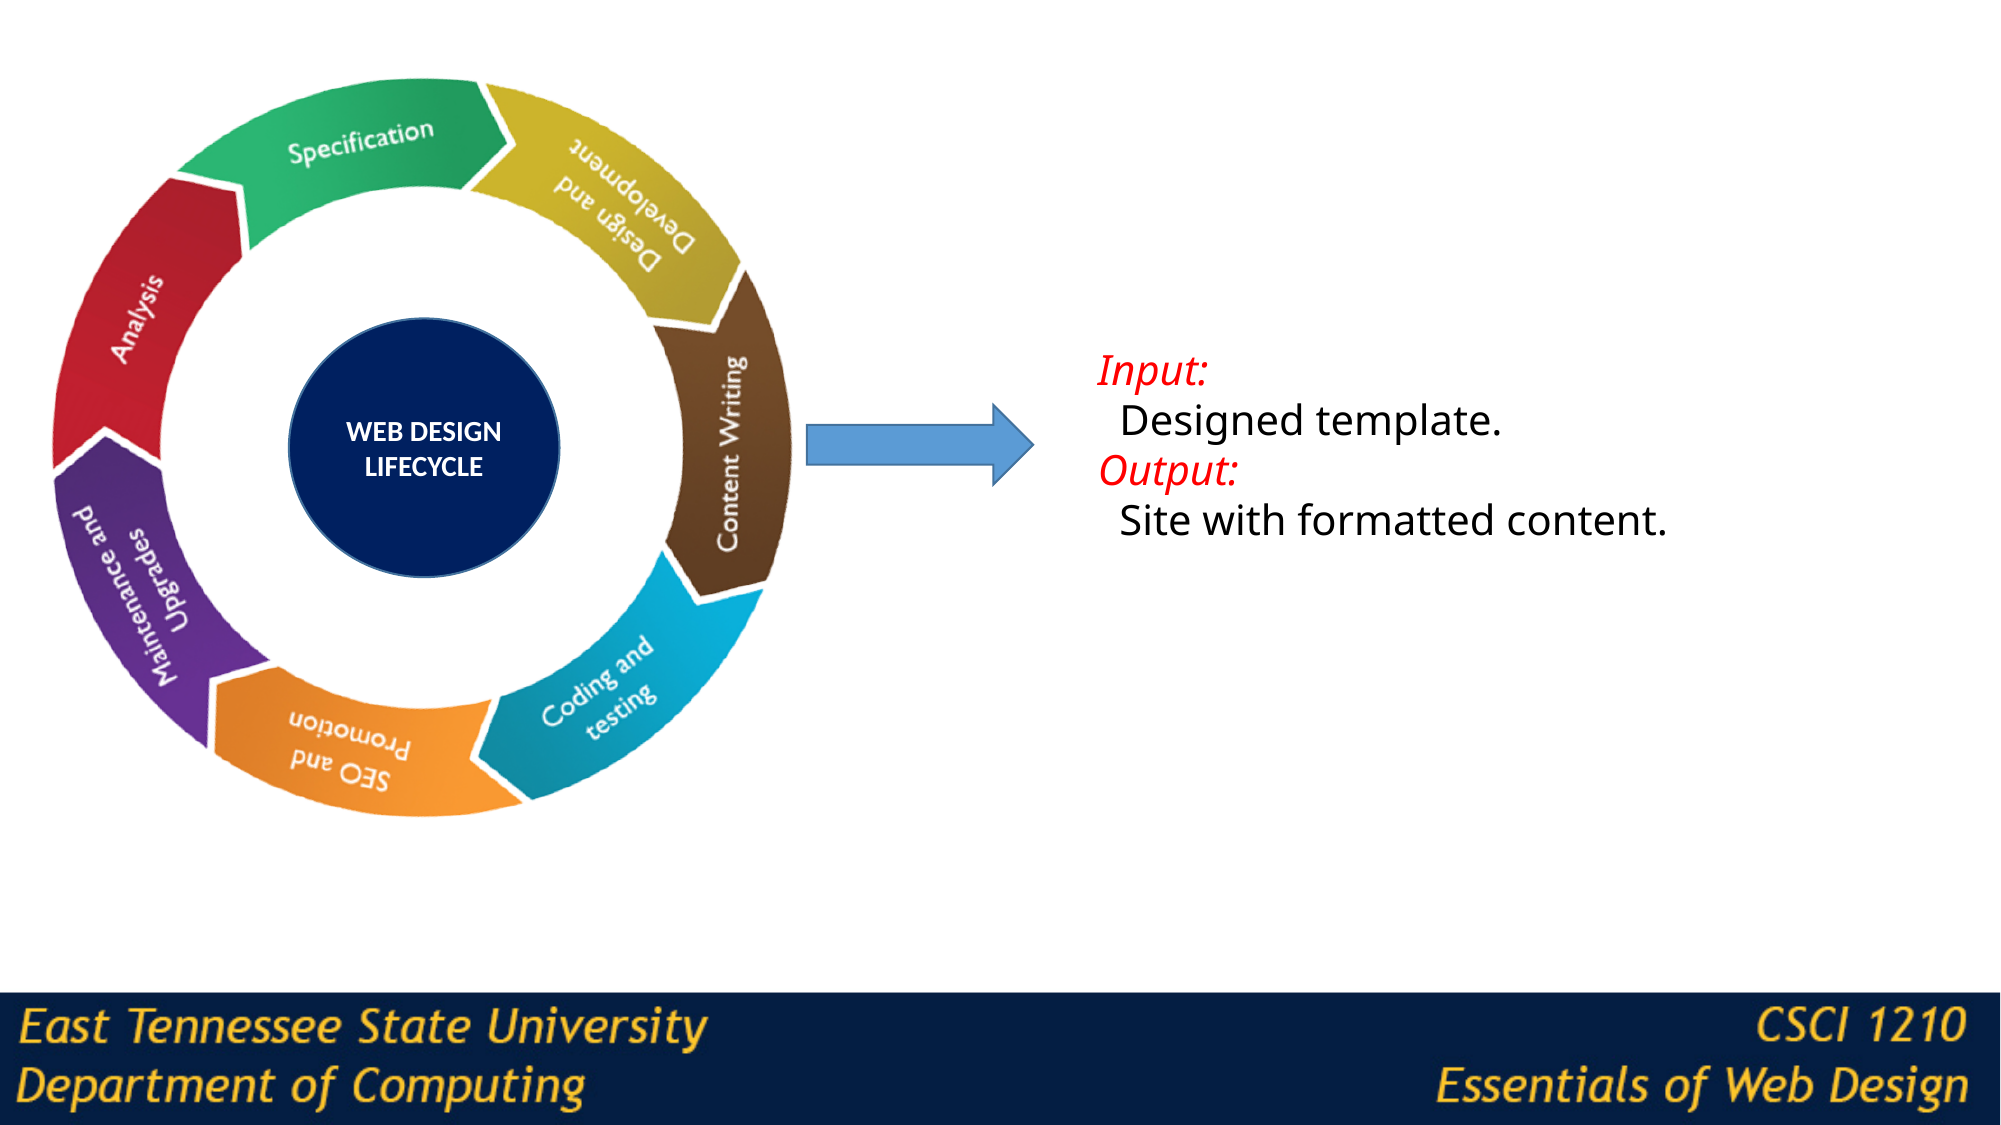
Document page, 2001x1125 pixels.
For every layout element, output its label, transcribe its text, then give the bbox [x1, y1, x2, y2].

text_box Input: Designed template. Output: Site with formatted content. [1083, 336, 1951, 551]
text_box [805, 402, 1035, 487]
picture [0, 0, 2001, 1125]
